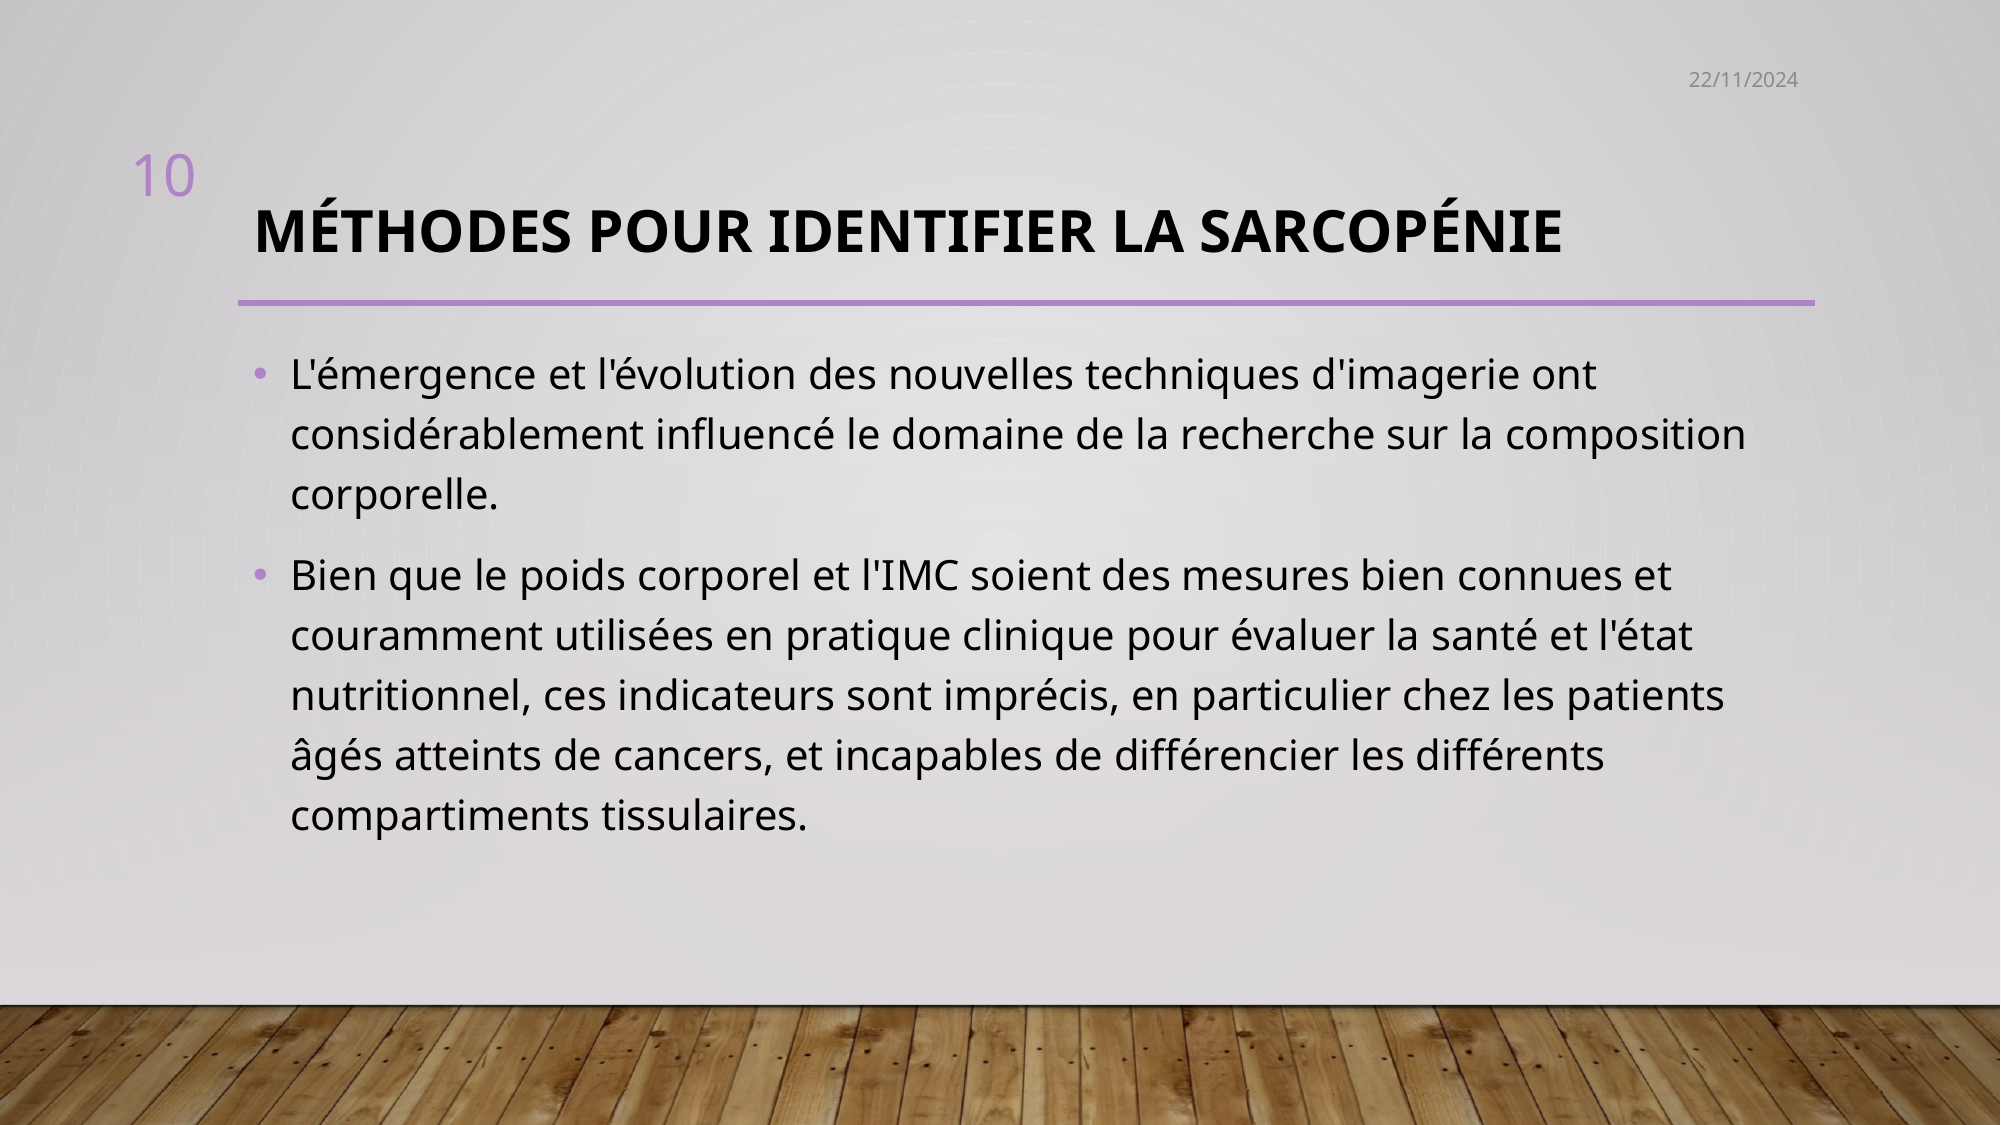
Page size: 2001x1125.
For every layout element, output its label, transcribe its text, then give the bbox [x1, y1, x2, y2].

list L'émergence et l'évolution des nouvelles techniques d'imagerie ont considérablement influencé le domaine de la recherche sur la composition corporelle. Bien que le poids corporel et l'IMC soient des mesures bien connues et couramment utilisées en pratique clinique pour évaluer la santé et l'état nutritionnel, ces indicateurs sont imprécis, en particulier chez les patients âgés atteints de cancers, et incapables de différencier les différents compartiments tissulaires. [238, 330, 1814, 897]
title Méthodes pour identifier la sarcopénie [238, 131, 1814, 305]
slide_number 10 [78, 131, 212, 214]
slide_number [1239, 54, 1814, 105]
picture [0, 1005, 2000, 1125]
